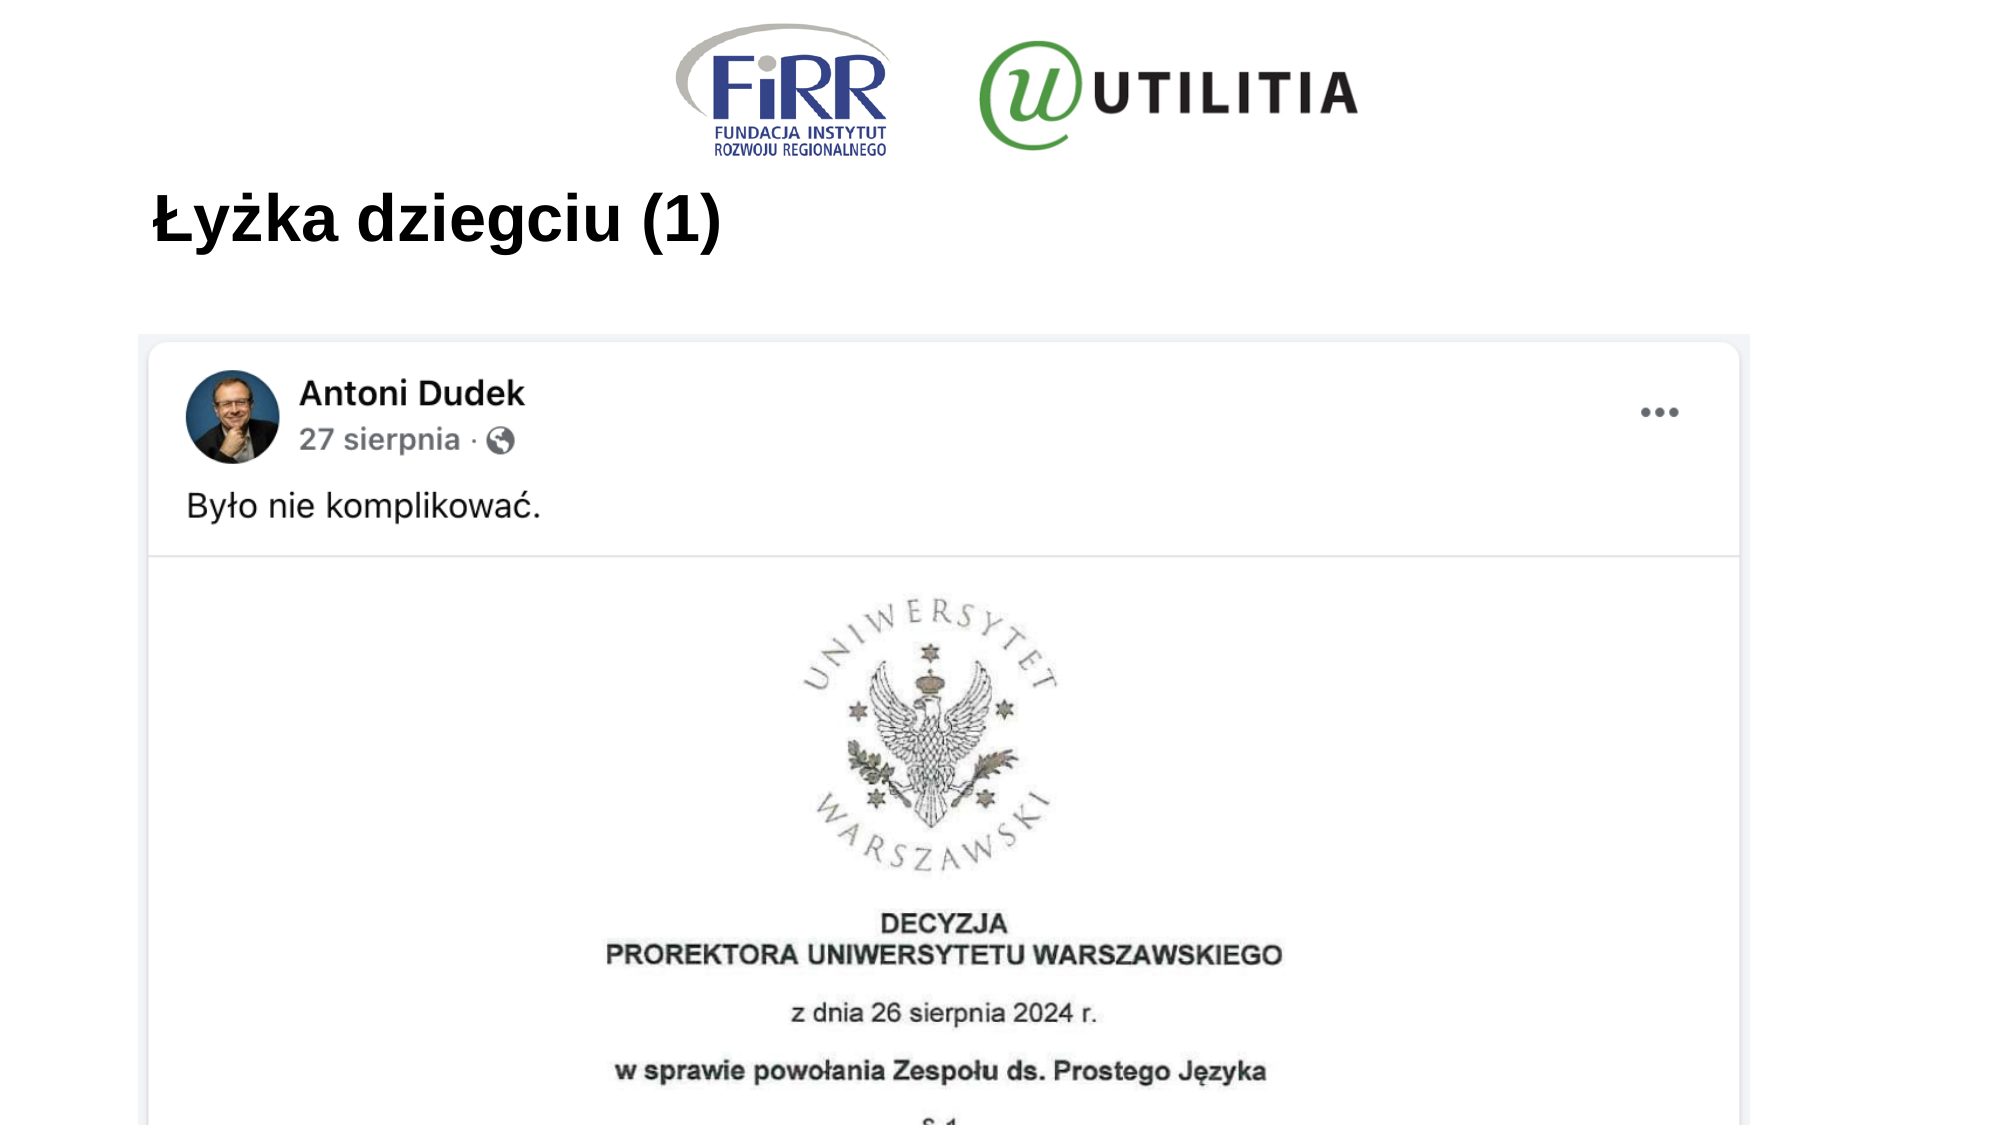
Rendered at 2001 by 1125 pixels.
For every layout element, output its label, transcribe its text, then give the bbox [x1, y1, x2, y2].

picture [954, 19, 1384, 111]
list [138, 334, 1750, 1125]
title Łyżka dziegciu (1) [138, 111, 1864, 329]
picture [662, 8, 924, 111]
